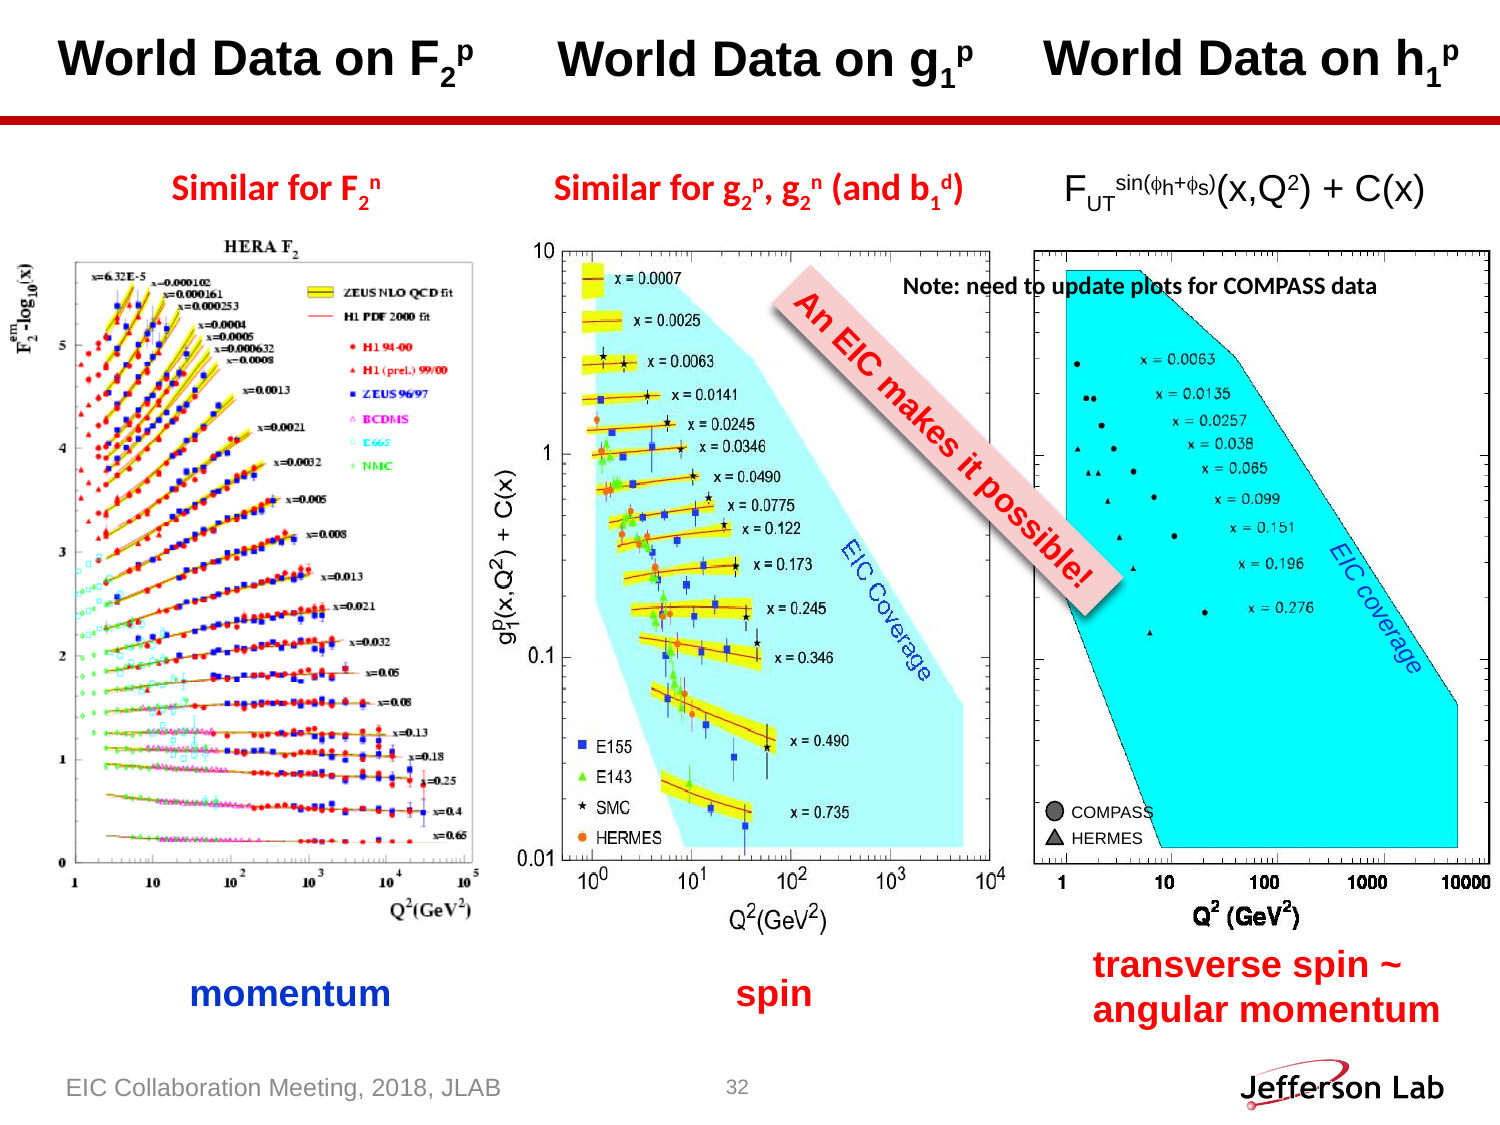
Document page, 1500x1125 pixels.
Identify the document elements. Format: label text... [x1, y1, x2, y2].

text_box spin [720, 961, 848, 1022]
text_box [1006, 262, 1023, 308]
picture [9, 239, 480, 922]
picture [481, 239, 1006, 935]
picture [1238, 1051, 1457, 1122]
footer EIC Collaboration Meeting, 2018, JLAB [50, 1060, 694, 1112]
text_box transverse spin ~ angular momentum [1078, 932, 1464, 1038]
text_box World Data on F2p [42, 17, 490, 101]
text_box Similar for g2p, g2n (and b1d) [538, 155, 980, 222]
slide_number 32 [694, 1060, 782, 1111]
text_box An EIC makes it possible! [1006, 459, 1023, 555]
text_box World Data on h1p [1028, 18, 1475, 101]
text_box Similar for F2n [156, 155, 397, 222]
text_box momentum [174, 961, 412, 1022]
text_box World Data on g1p [542, 18, 989, 102]
picture [1023, 241, 1491, 930]
